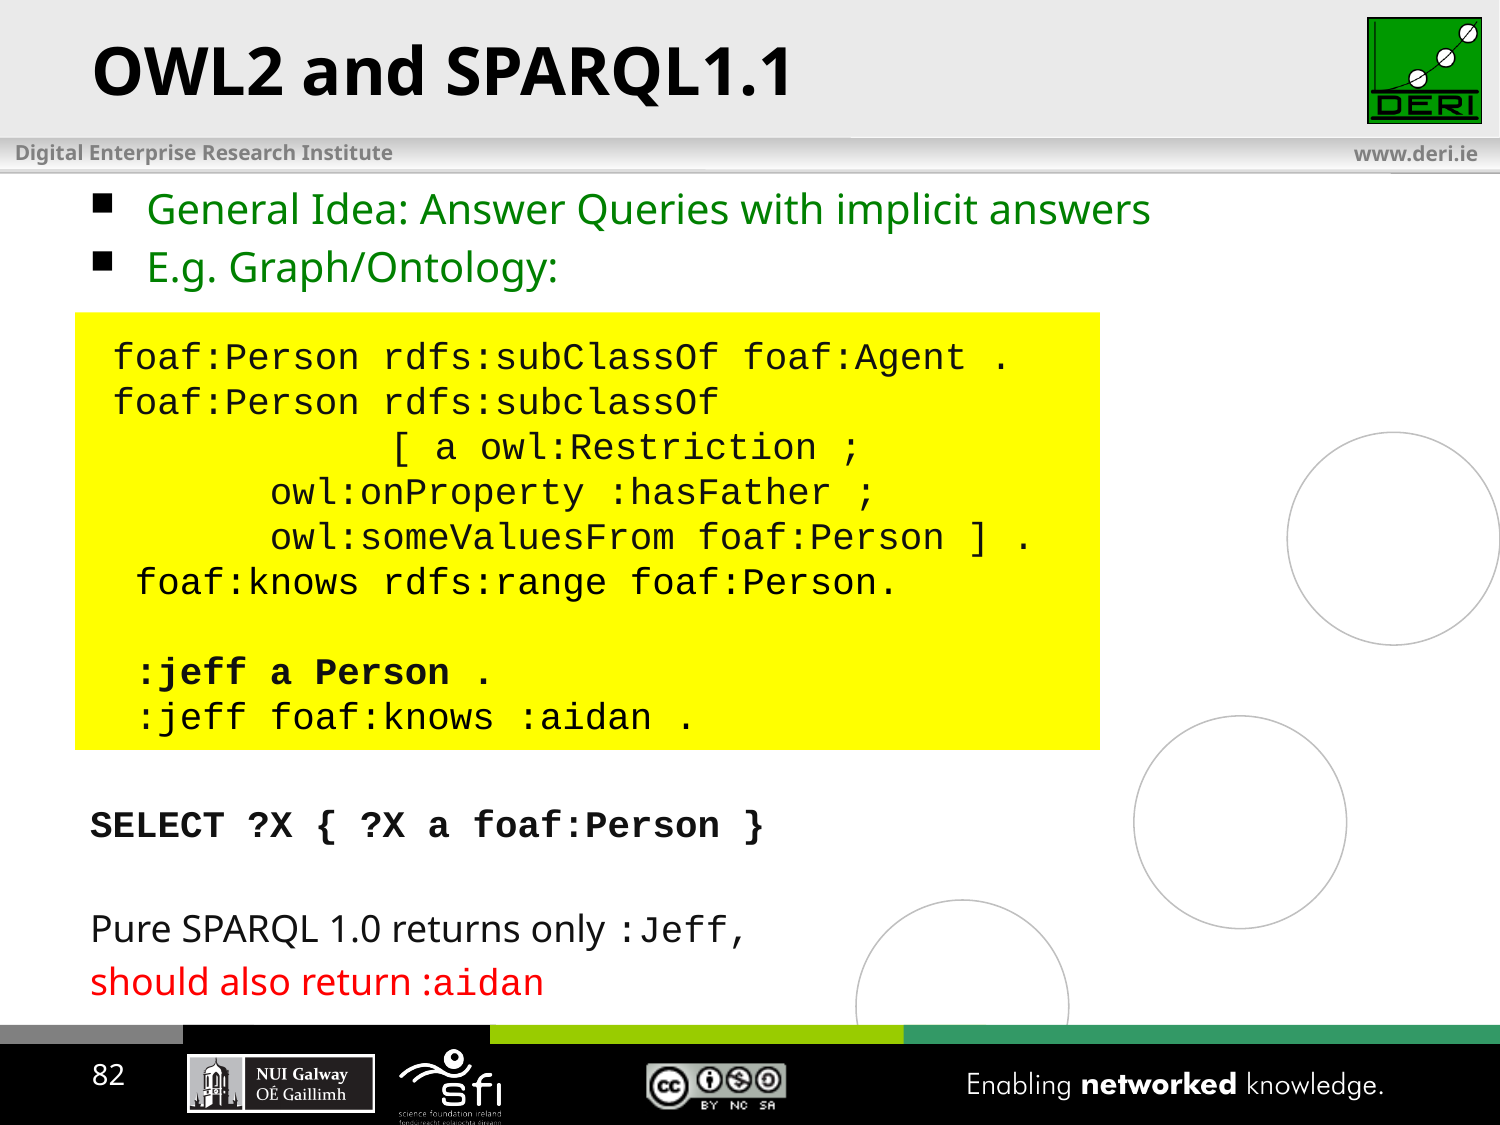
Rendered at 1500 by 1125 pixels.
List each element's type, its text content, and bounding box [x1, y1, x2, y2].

picture [187, 1108, 375, 1113]
picture [87, 396, 1076, 569]
text_box foaf:Person rdfs:subClassOf foaf:Agent . foaf:Person rdfs:subclassOf [ a owl:Restriction ; owl:onProperty :hasFather ; owl:someValuesFrom foaf:Person ] . foaf:knows rdfs:range foaf:Person. :jeff a Person . :jeff foaf:knows :aidan . [75, 324, 1100, 745]
text_box 82 [76, 1048, 427, 1108]
title OWL2 and SPARQL1.1 [76, 0, 1353, 138]
picture [962, 1044, 1388, 1125]
picture [1367, 17, 1482, 124]
list General Idea: Answer Queries with implicit answers E.g. Graph/Ontology: T-Box: A-Box: SELECT ?X { ?X a foaf:Person } Pure SPARQL 1.0 returns only :Jeff, should also return :aidan [74, 174, 1201, 943]
picture [399, 1049, 501, 1125]
picture [645, 1062, 788, 1113]
